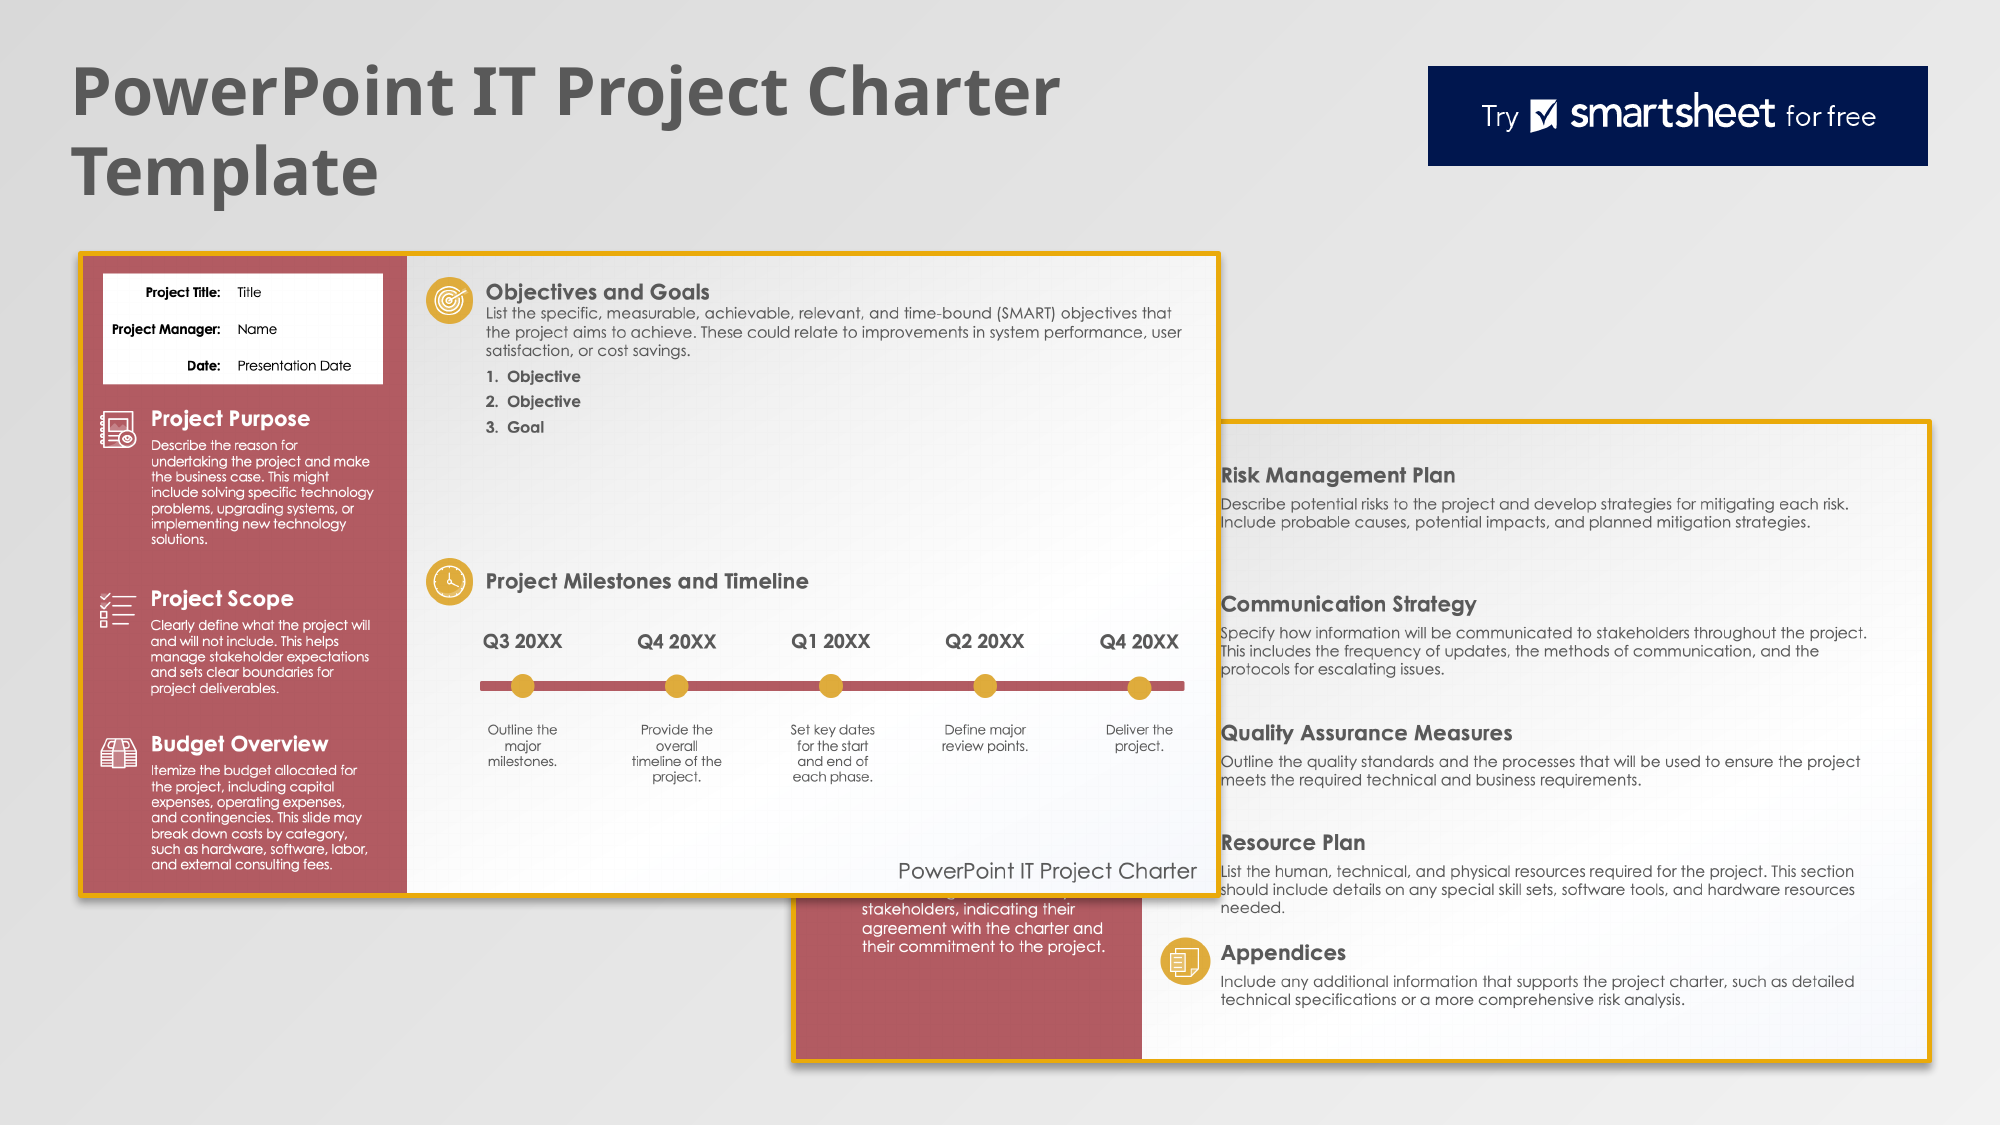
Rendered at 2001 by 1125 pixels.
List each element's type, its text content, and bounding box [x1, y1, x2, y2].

text_box PowerPoint IT Project Charter Template [55, 41, 1263, 217]
picture [82, 255, 1928, 1059]
picture [1428, 66, 1928, 166]
